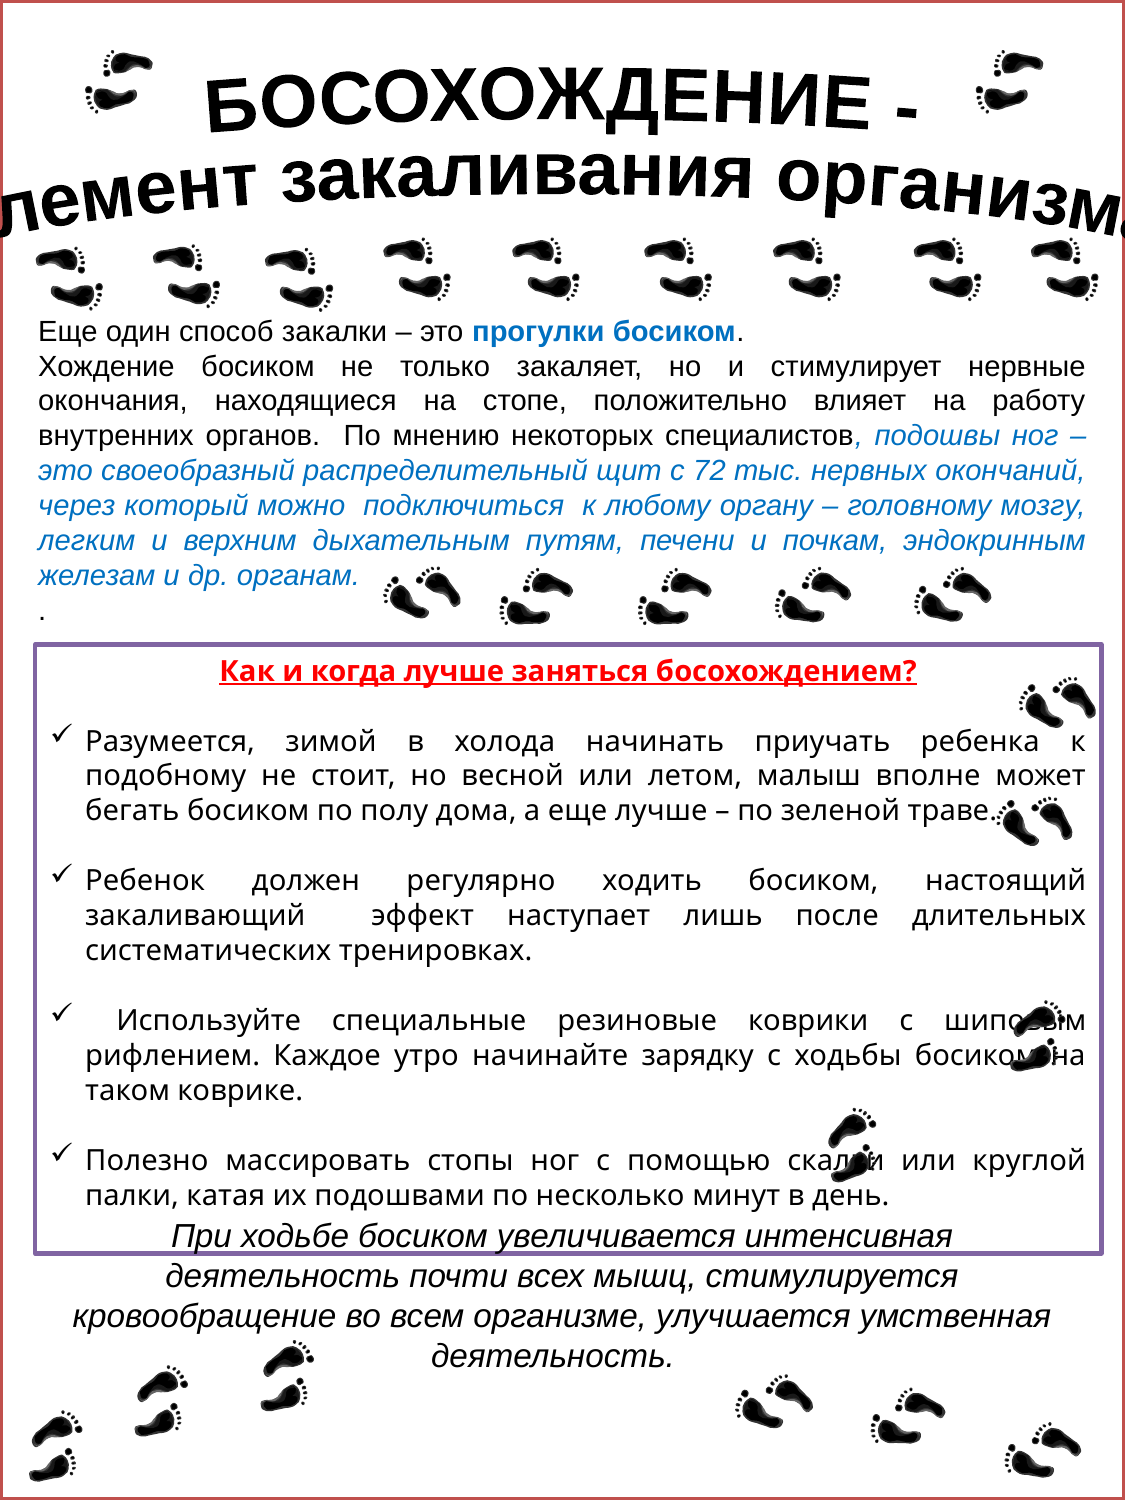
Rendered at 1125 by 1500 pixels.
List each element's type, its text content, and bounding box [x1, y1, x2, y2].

picture [21, 1414, 88, 1479]
picture [126, 1368, 193, 1434]
picture [872, 1389, 940, 1454]
picture [387, 563, 454, 628]
picture [975, 51, 1042, 116]
text_box При ходьбе босиком увеличивается интенсивная деятельность почти всех мышц, стимулируется кровообращение во всем организме, улучшается умственная деятельность. [35, 1206, 1090, 1422]
picture [777, 567, 845, 632]
picture [501, 569, 568, 634]
text_box [0, 0, 1125, 1500]
picture [1007, 1422, 1074, 1488]
picture [1000, 790, 1067, 856]
picture [639, 569, 706, 634]
picture [739, 1372, 806, 1438]
picture [84, 51, 151, 116]
picture [1003, 1003, 1070, 1070]
picture [252, 1343, 319, 1409]
text_box Как и когда лучше заняться босохождением? Разумеется, зимой в холода начинать приучать ребенка к подобному не стоит, но весной или летом, малыш вполне может бегать босиком по полу дома, а еще лучше – по зеленой траве. Ребенок должен регулярно ходить босиком, настоящий закаливающий эффект наступает лишь после длительных систематических тренировках. Используйте специальные резиновые коврики с шиповым рифлением. Каждое утро начинайте зарядку с ходьбы босиком на таком коврике. Полезно массировать стопы ног с помощью скалки или круглой палки, катая их подошвами по несколько минут в день. [33, 642, 1104, 1256]
picture [917, 566, 984, 631]
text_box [37, 238, 1098, 315]
text_box Еще один способ закалки – это прогулки босиком. Хождение босиком не только закаляет, но и стимулирует нервные окончания, находящиеся на стопе, положительно влияет на работу внутренних органов. По мнению некоторых специалистов, подошвы ног – это своеобразный распределительный щит с 72 тыс. нервных окончаний, через который можно подключиться к любому органу – головному мозгу, легким и верхним дыхательным путям, печени и почкам, эндокринным железам и др. органам. . [23, 269, 1102, 634]
picture [1023, 672, 1090, 737]
picture [818, 1112, 885, 1177]
